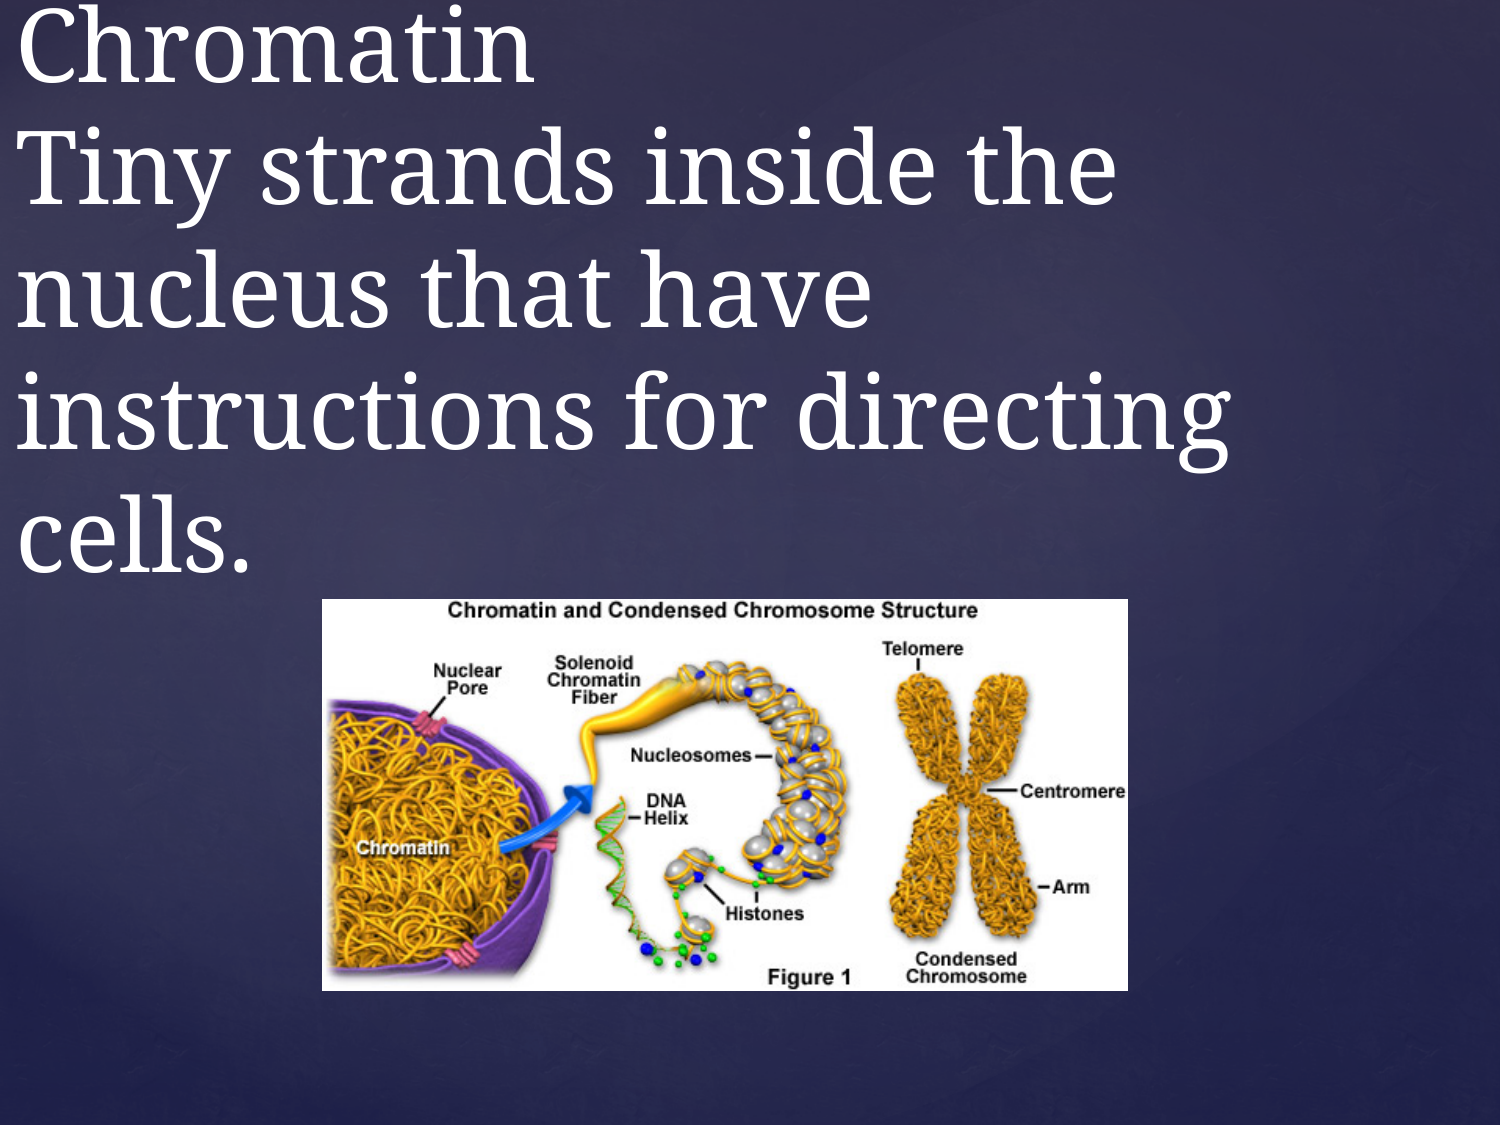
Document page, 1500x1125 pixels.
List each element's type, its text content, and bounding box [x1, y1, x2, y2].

title Chromatin Tiny strands inside the nucleus that have instructions for directing cells. [0, 412, 1350, 600]
picture [322, 599, 1128, 992]
